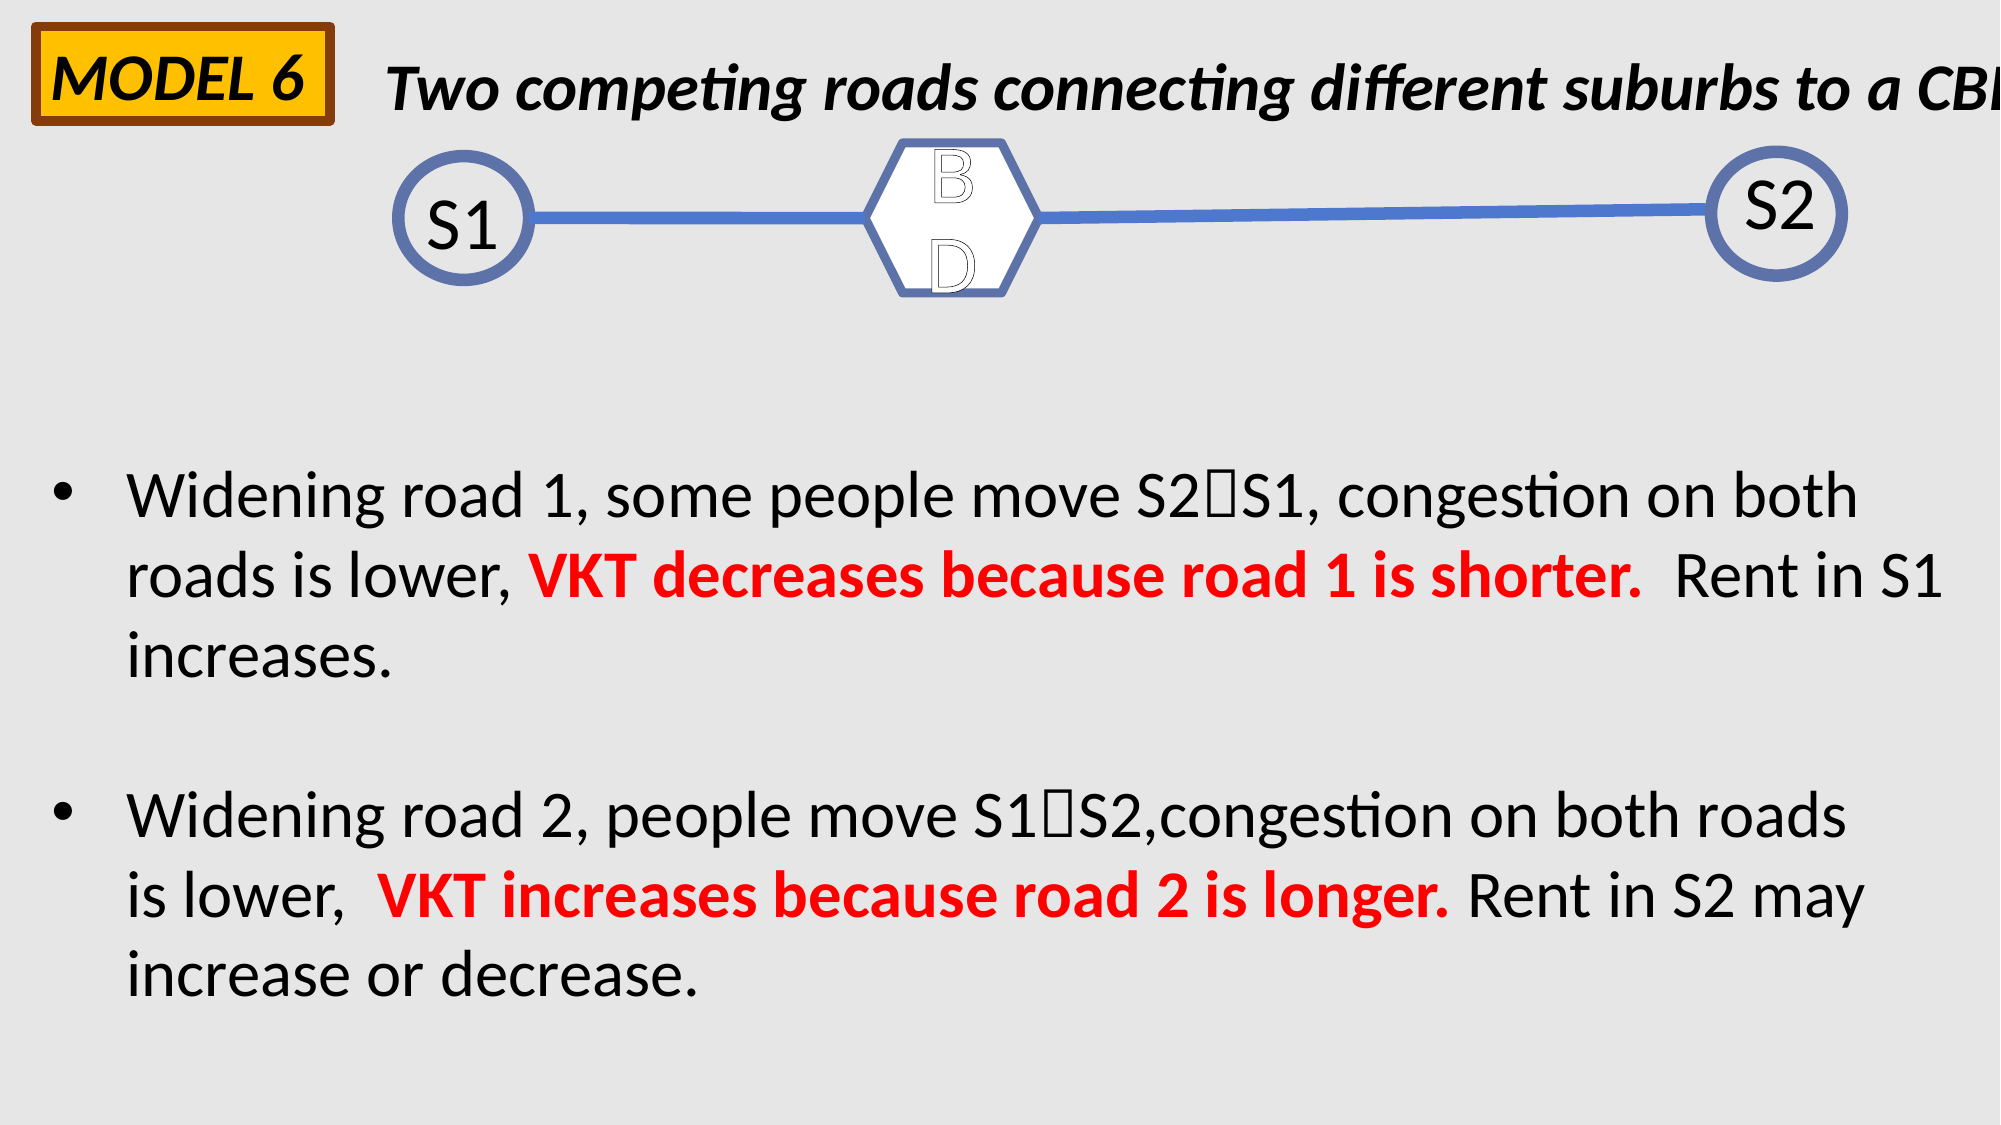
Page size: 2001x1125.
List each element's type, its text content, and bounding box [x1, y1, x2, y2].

text_box Two competing roads connecting different suburbs to a CBD [369, 36, 2000, 131]
text_box [393, 173, 412, 263]
text_box [418, 151, 509, 167]
text_box [424, 273, 503, 285]
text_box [1038, 208, 1707, 219]
text_box S2 [1729, 147, 1832, 252]
text_box BD [863, 138, 1040, 298]
text_box Widening road 1, some people move S2S1, congestion on both roads is lower, VKT decreases because road 1 is shorter. Rent in S1 increases. Widening road 2, people move S1S2,congestion on both roads is lower, VKT increases because road 2 is longer. Rent in S2 may increase or decrease. [36, 443, 2000, 1018]
text_box MODEL 6 [35, 26, 330, 121]
text_box [1706, 164, 1847, 281]
text_box S1 [412, 167, 515, 273]
text_box [515, 172, 534, 264]
